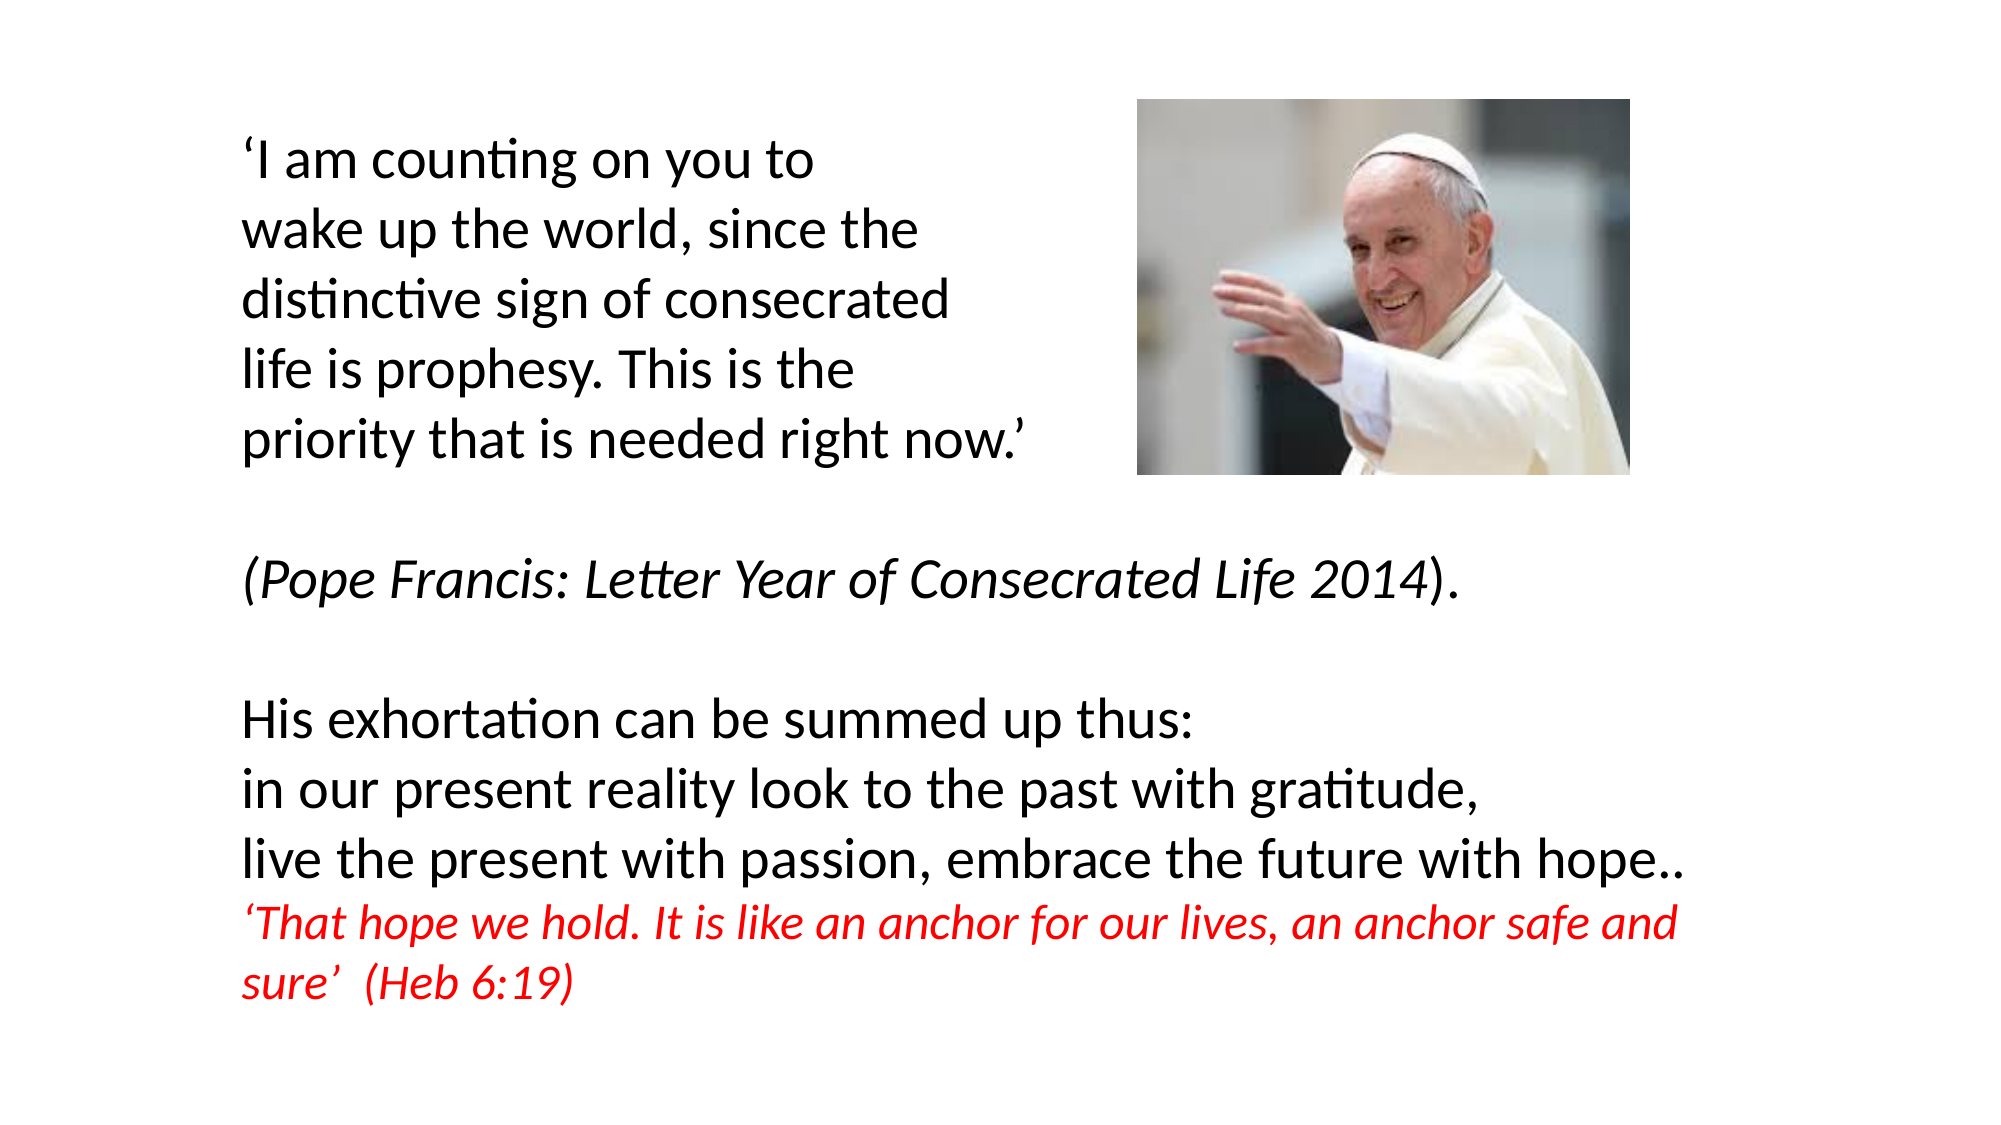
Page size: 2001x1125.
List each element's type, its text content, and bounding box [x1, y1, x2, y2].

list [1137, 99, 1630, 475]
text_box ‘I am counting on you to wake up the world, since the distinctive sign of consecrated life is prophesy. This is the priority that is needed right now.’ (Pope Francis: Letter Year of Consecrated Life 2014). His exhortation can be summed up thus: in our present reality look to the past with gratitude, live the present with passion, embrace the future with hope.. ‘That hope we hold. It is like an anchor for our lives, an anchor safe and sure’ (Heb 6:19) [226, 112, 1714, 1088]
